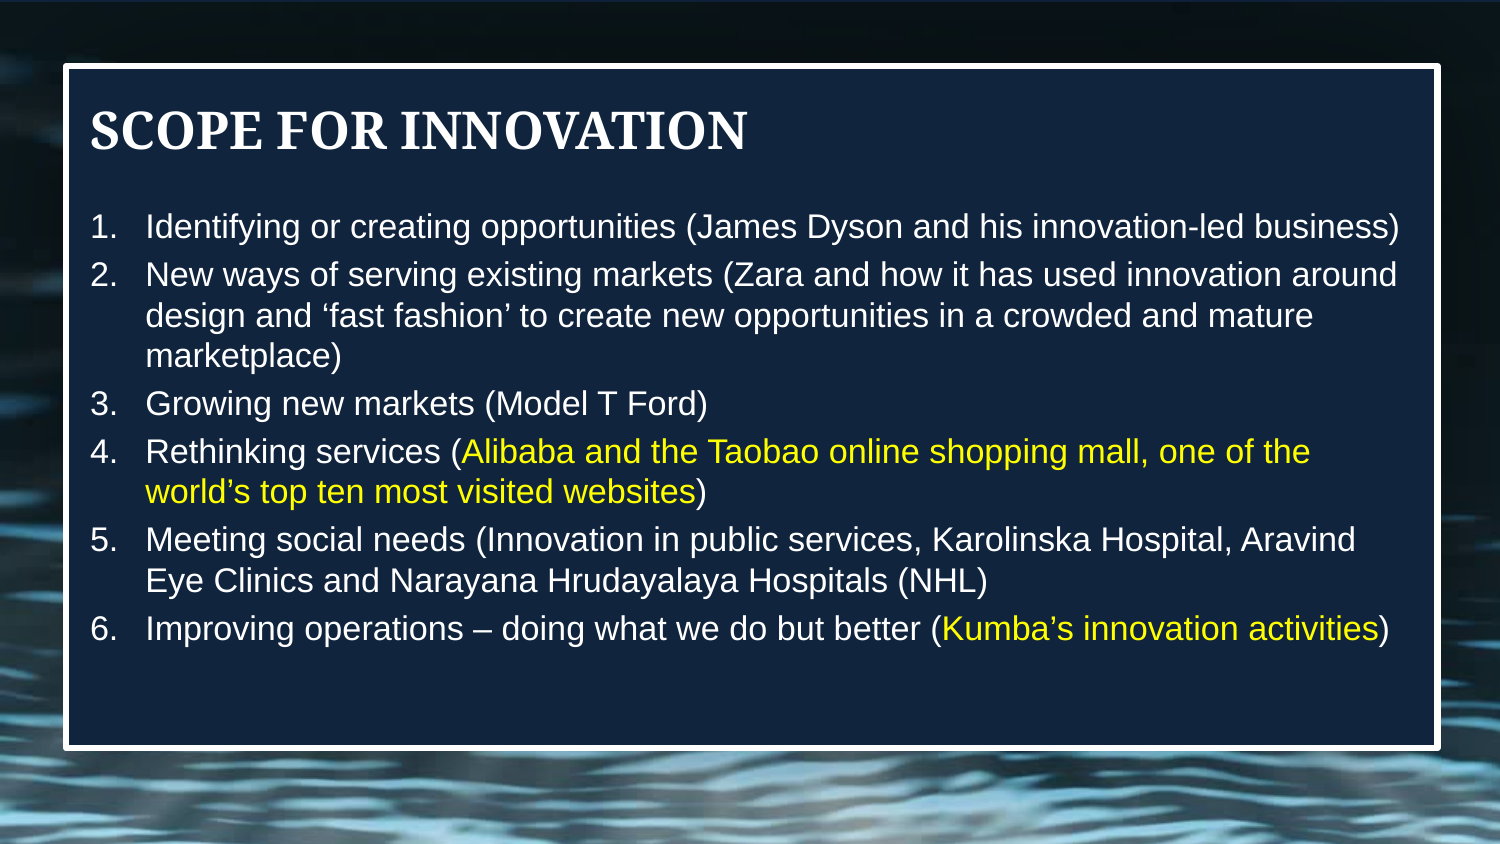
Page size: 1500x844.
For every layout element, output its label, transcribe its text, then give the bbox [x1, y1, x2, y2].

title Scope for innovation [75, 76, 1425, 181]
picture [0, 2, 1500, 844]
list Identifying or creating opportunities (James Dyson and his innovation-led business) New ways of serving existing markets (Zara and how it has used innovation around design and ‘fast fashion’ to create new opportunities in a crowded and mature marketplace) Growing new markets (Model T Ford) Rethinking services (Alibaba and the Taobao online shopping mall, one of the world’s top ten most visited websites) Meeting social needs (Innovation in public services, Karolinska Hospital, Aravind Eye Clinics and Narayana Hrudayalaya Hospitals (NHL) Improving operations – doing what we do but better (Kumba’s innovation activities) [75, 196, 1425, 731]
